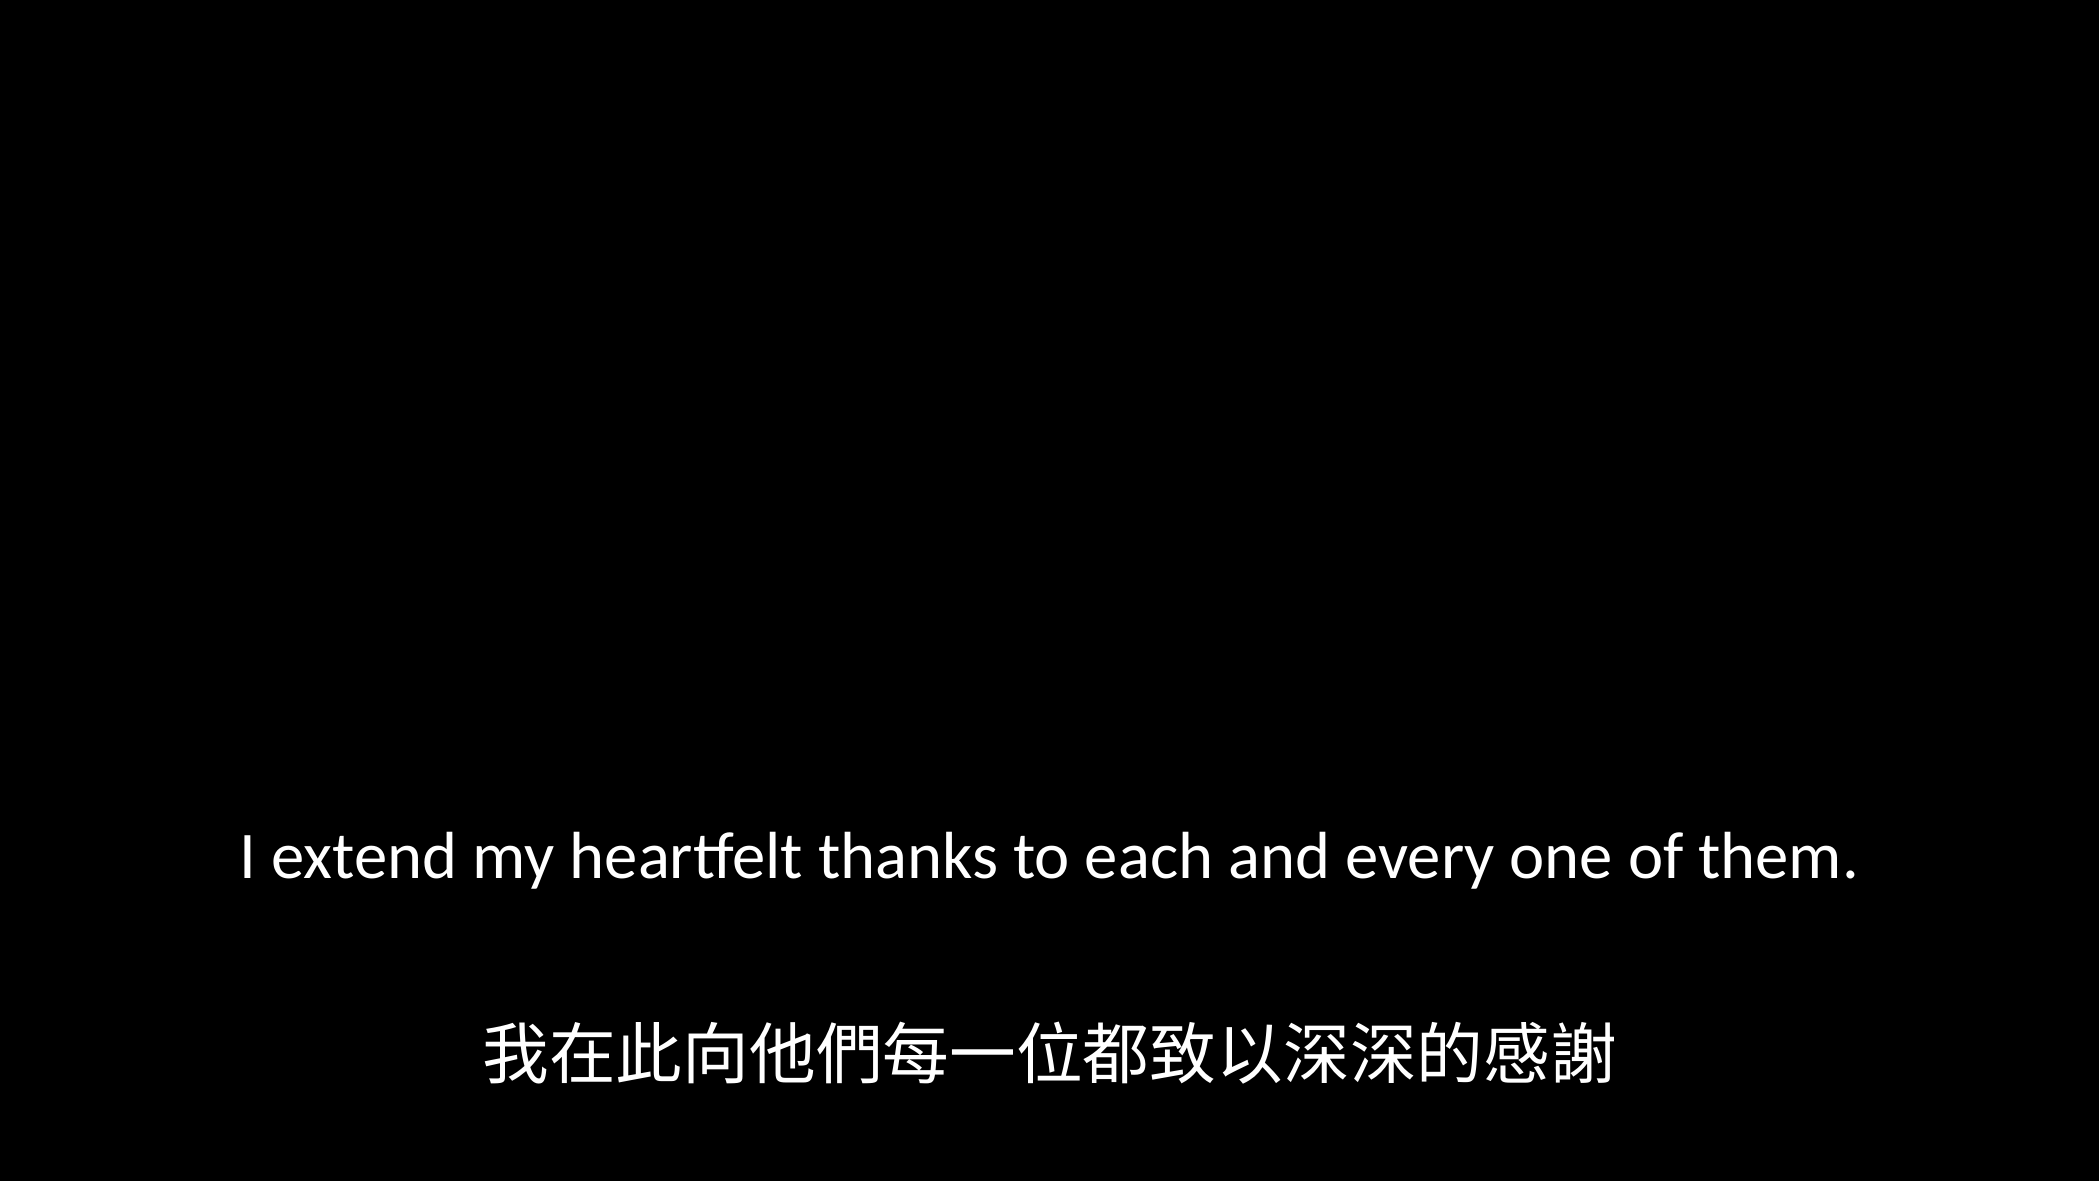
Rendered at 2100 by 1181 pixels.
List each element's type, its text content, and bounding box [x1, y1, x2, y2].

text_box I extend my heartfelt thanks to each and every one of them. 我在此向他們每一位都致以深深的感謝 [0, 804, 2100, 1179]
